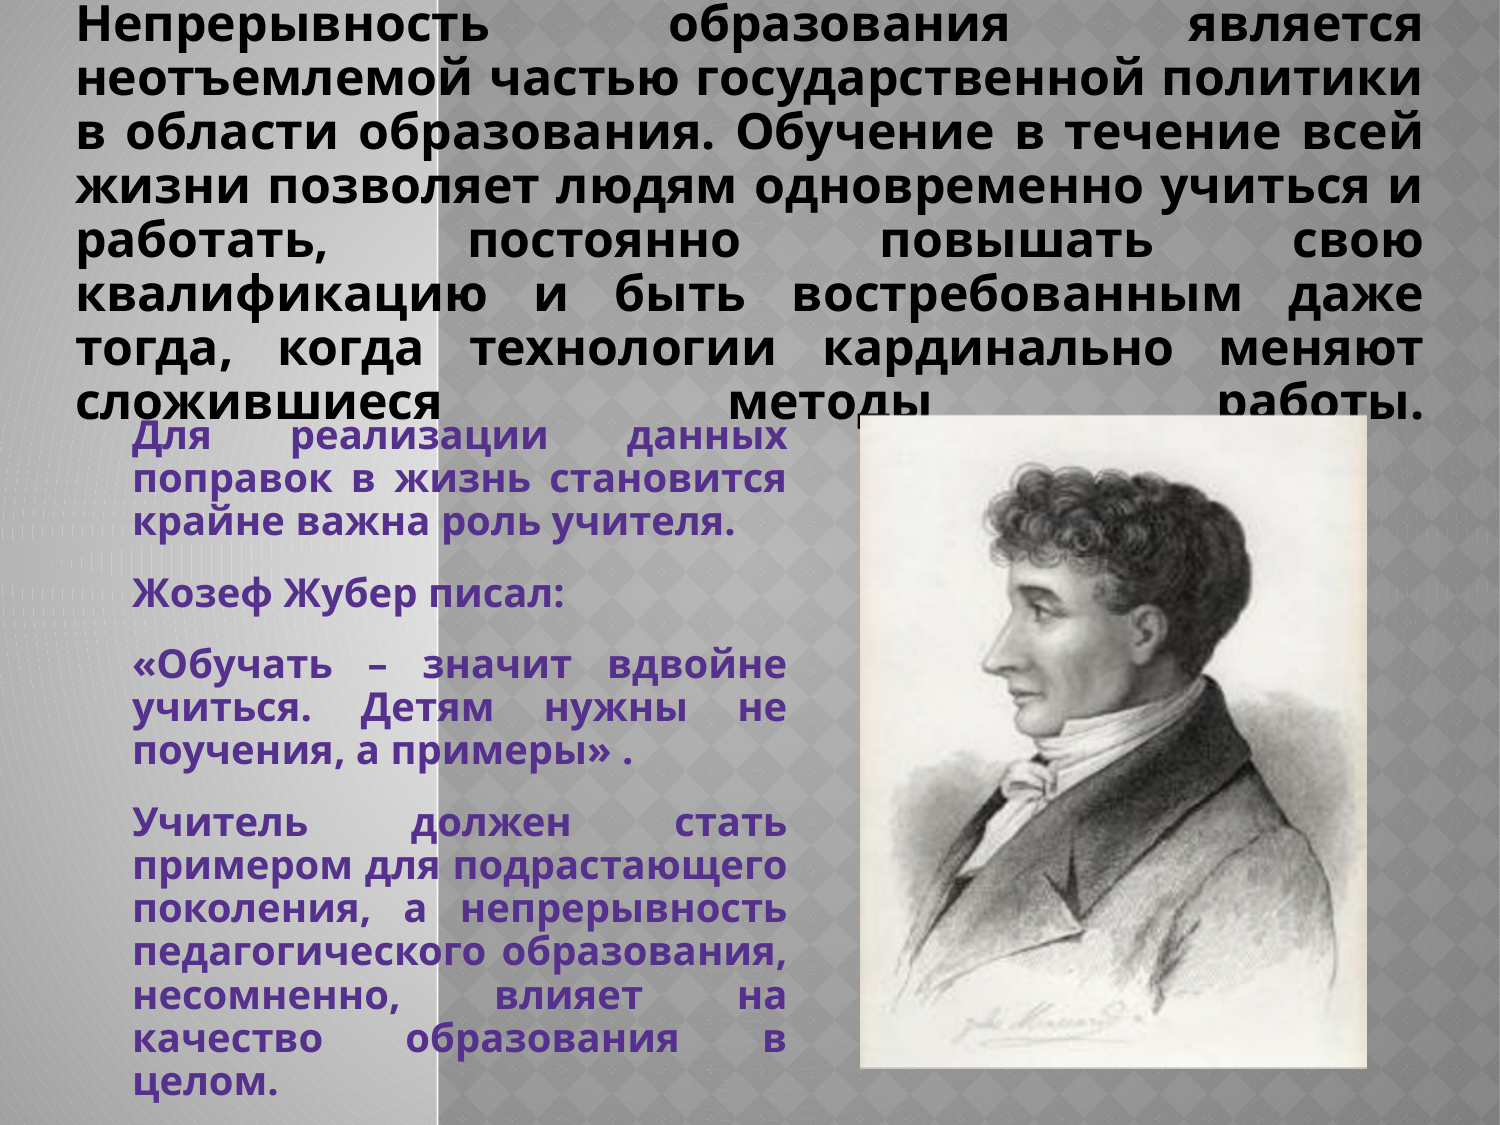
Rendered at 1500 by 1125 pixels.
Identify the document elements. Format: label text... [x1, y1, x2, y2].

list Для реализации данных поправок в жизнь становится крайне важна роль учителя. Жозеф Жубер писал: «Обучать – значит вдвойне учиться. Детям нужны не поучения, а примеры» . Учитель должен стать примером для подрастающего поколения, а непрерывность педагогического образования, несомненно, влияет на качество образования в целом. [75, 414, 789, 1125]
title Непрерывность образования является неотъемлемой частью государственной политики в области образования. Обучение в течение всей жизни позволяет людям одновременно учиться и работать, постоянно повышать свою квалификацию и быть востребованным даже тогда, когда технологии кардинально меняют сложившиеся методы работы. [75, 36, 1425, 453]
picture [859, 414, 1367, 1069]
